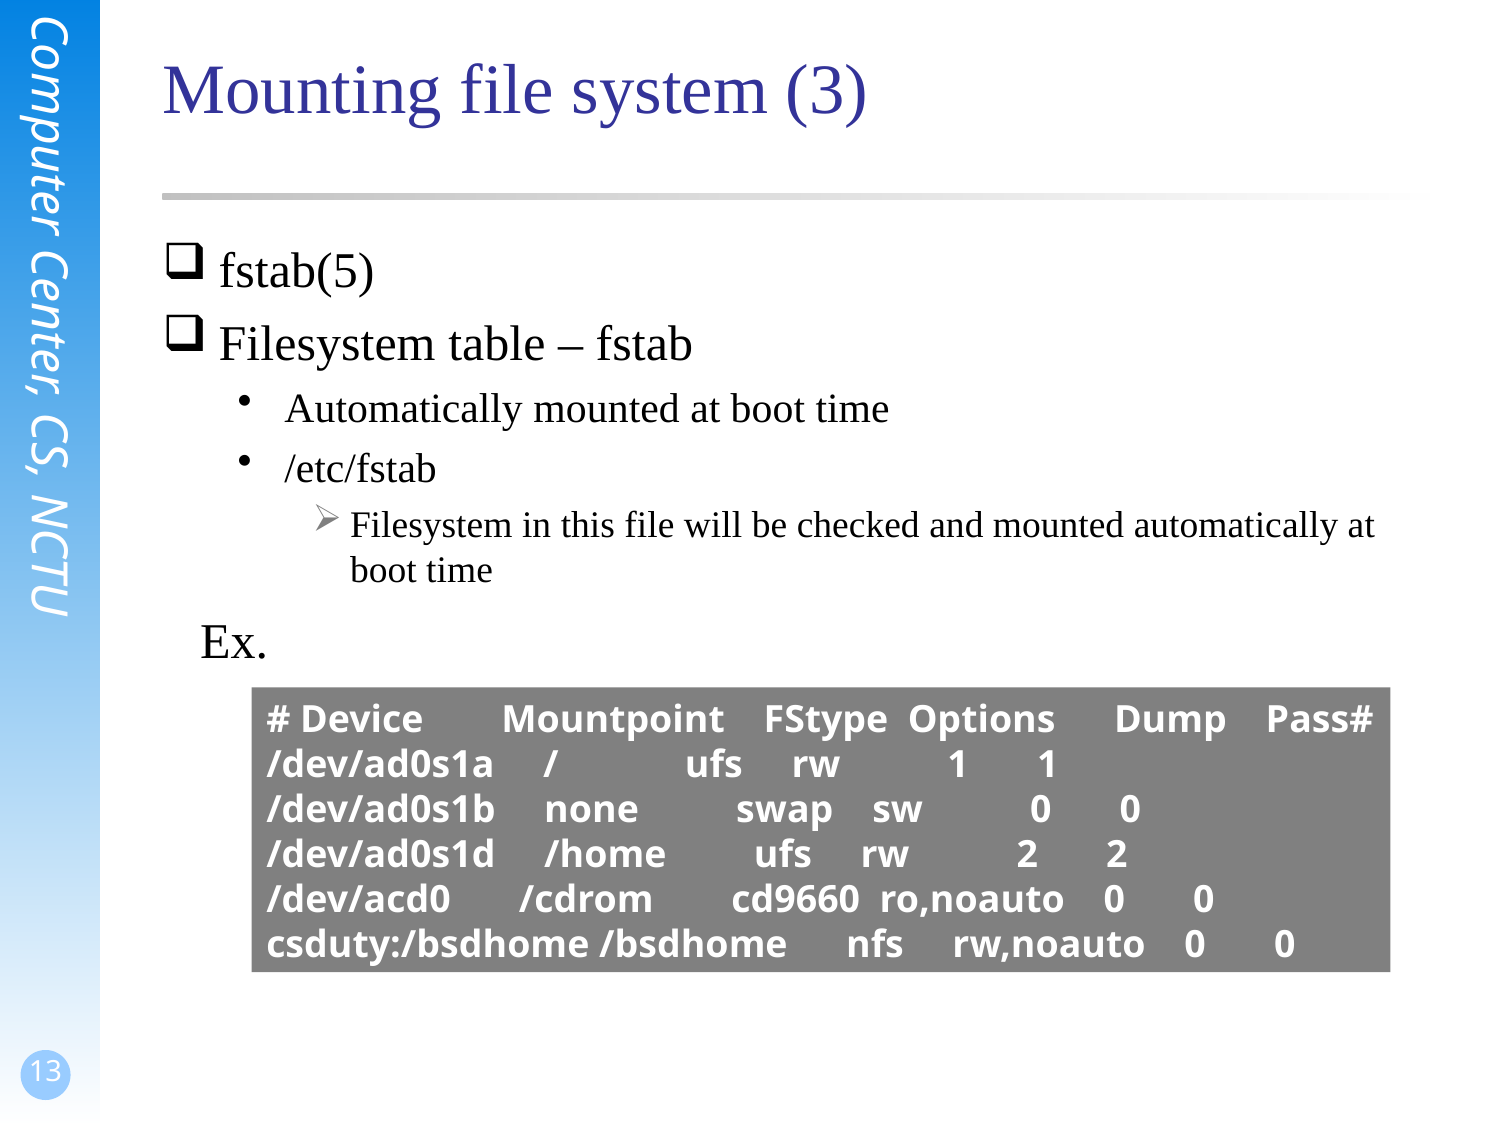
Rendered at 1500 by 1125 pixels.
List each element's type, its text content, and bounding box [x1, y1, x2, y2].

text_box # Device Mountpoint FStype Options Dump Pass# /dev/ad0s1a / ufs rw 1 1 /dev/ad0s1b none swap sw 0 0 /dev/ad0s1d /home ufs rw 2 2 /dev/acd0 /cdrom cd9660 ro,noauto 0 0 csduty:/bsdhome /bsdhome nfs rw,noauto 0 0 [251, 687, 1391, 973]
text_box Ex. [185, 601, 284, 677]
title Mounting file system (3) [162, 42, 1438, 231]
list fstab(5) Filesystem table – fstab Automatically mounted at boot time /etc/fstab Filesystem in this file will be checked and mounted automatically at boot time [162, 237, 1438, 1000]
